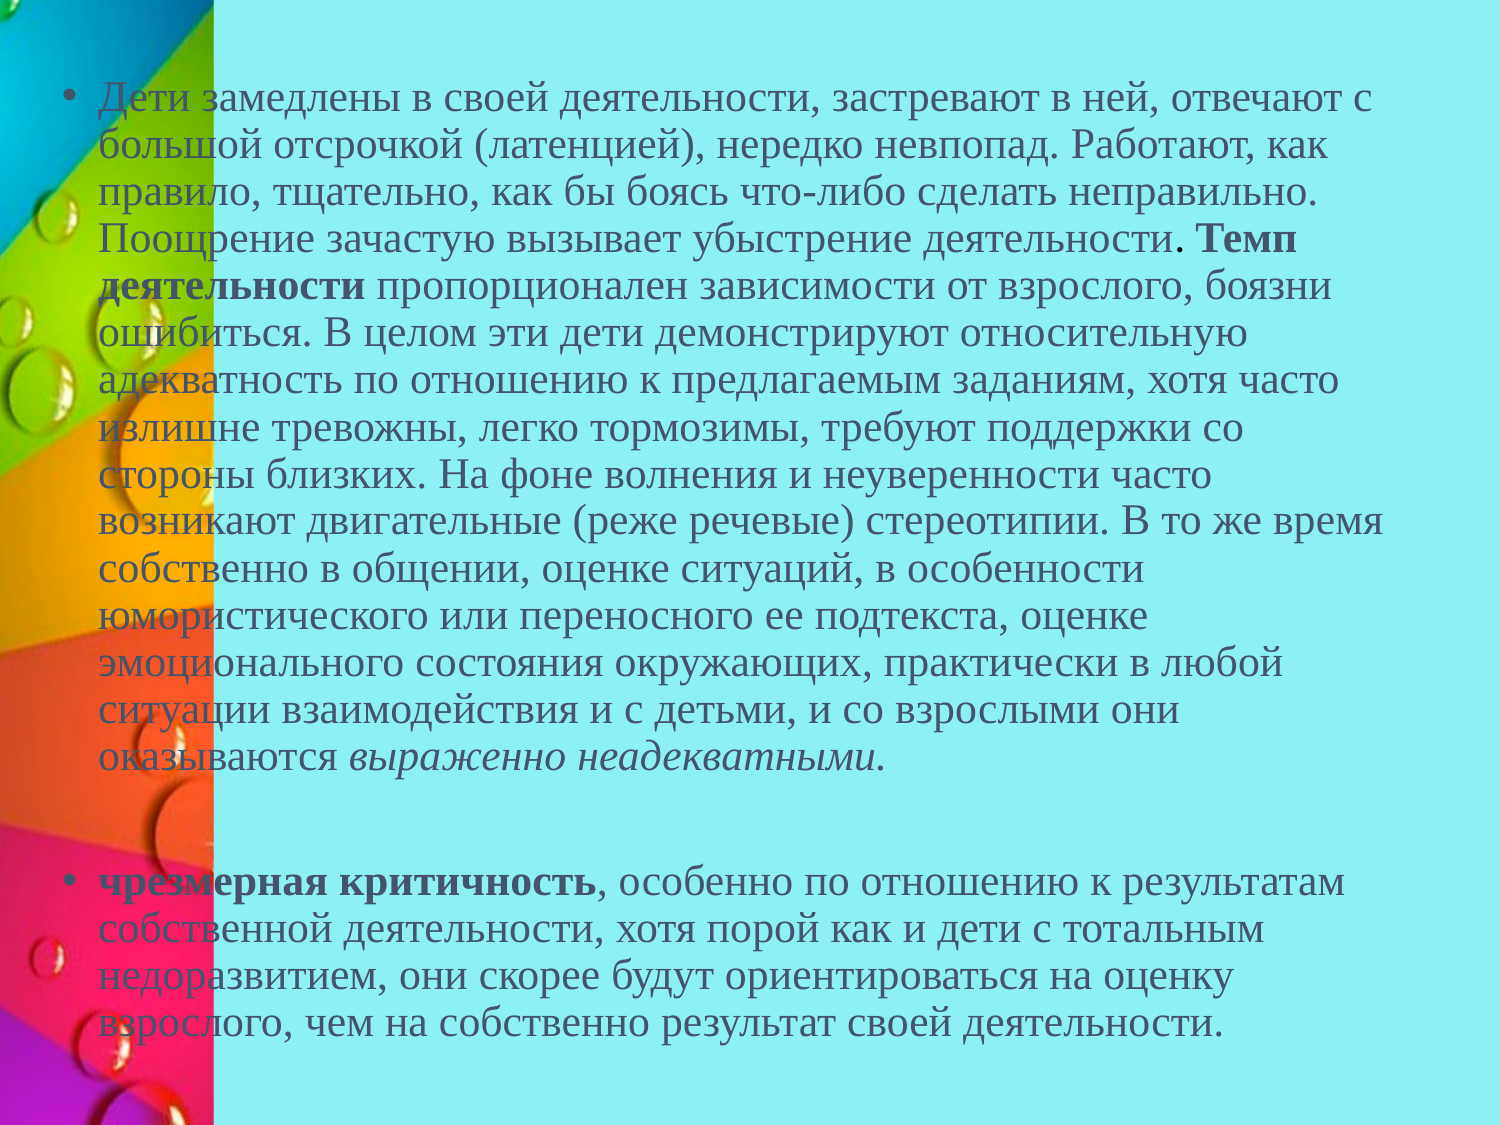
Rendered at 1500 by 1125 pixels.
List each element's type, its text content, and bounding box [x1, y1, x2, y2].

list Дети замедлены в своей деятельности, застревают в ней, отвечают с большой отсрочкой (латенцией), нередко невпопад. Работают, как правило, тщательно, как бы боясь что-либо сделать неправильно. Поощрение зачастую вызывает убыстрение деятельности. Темп деятельности пропорционален зависимости от взрослого, боязни ошибиться. В целом эти дети демонстрируют относительную адекватность по отношению к предлагаемым заданиям, хотя часто излишне тревожны, легко тормозимы, требуют поддержки со стороны близких. На фоне волнения и неуверенности часто возникают двигательные (реже речевые) стереотипии. В то же время собственно в общении, оценке ситуаций, в особенности юмористического или переносного ее подтекста, оценке эмоционального состояния окружающих, практически в любой ситуации взаимодействия и с детьми, и со взрослыми они оказываются выраженно неадекватными. чрезмерная критичность, особенно по отношению к результатам собственной деятельности, хотя порой как и дети с тотальным недоразвитием, они скорее будут ориентироваться на оценку взрослого, чем на собственно результат своей деятельности. [46, 66, 1425, 1079]
picture [0, 0, 1500, 1125]
